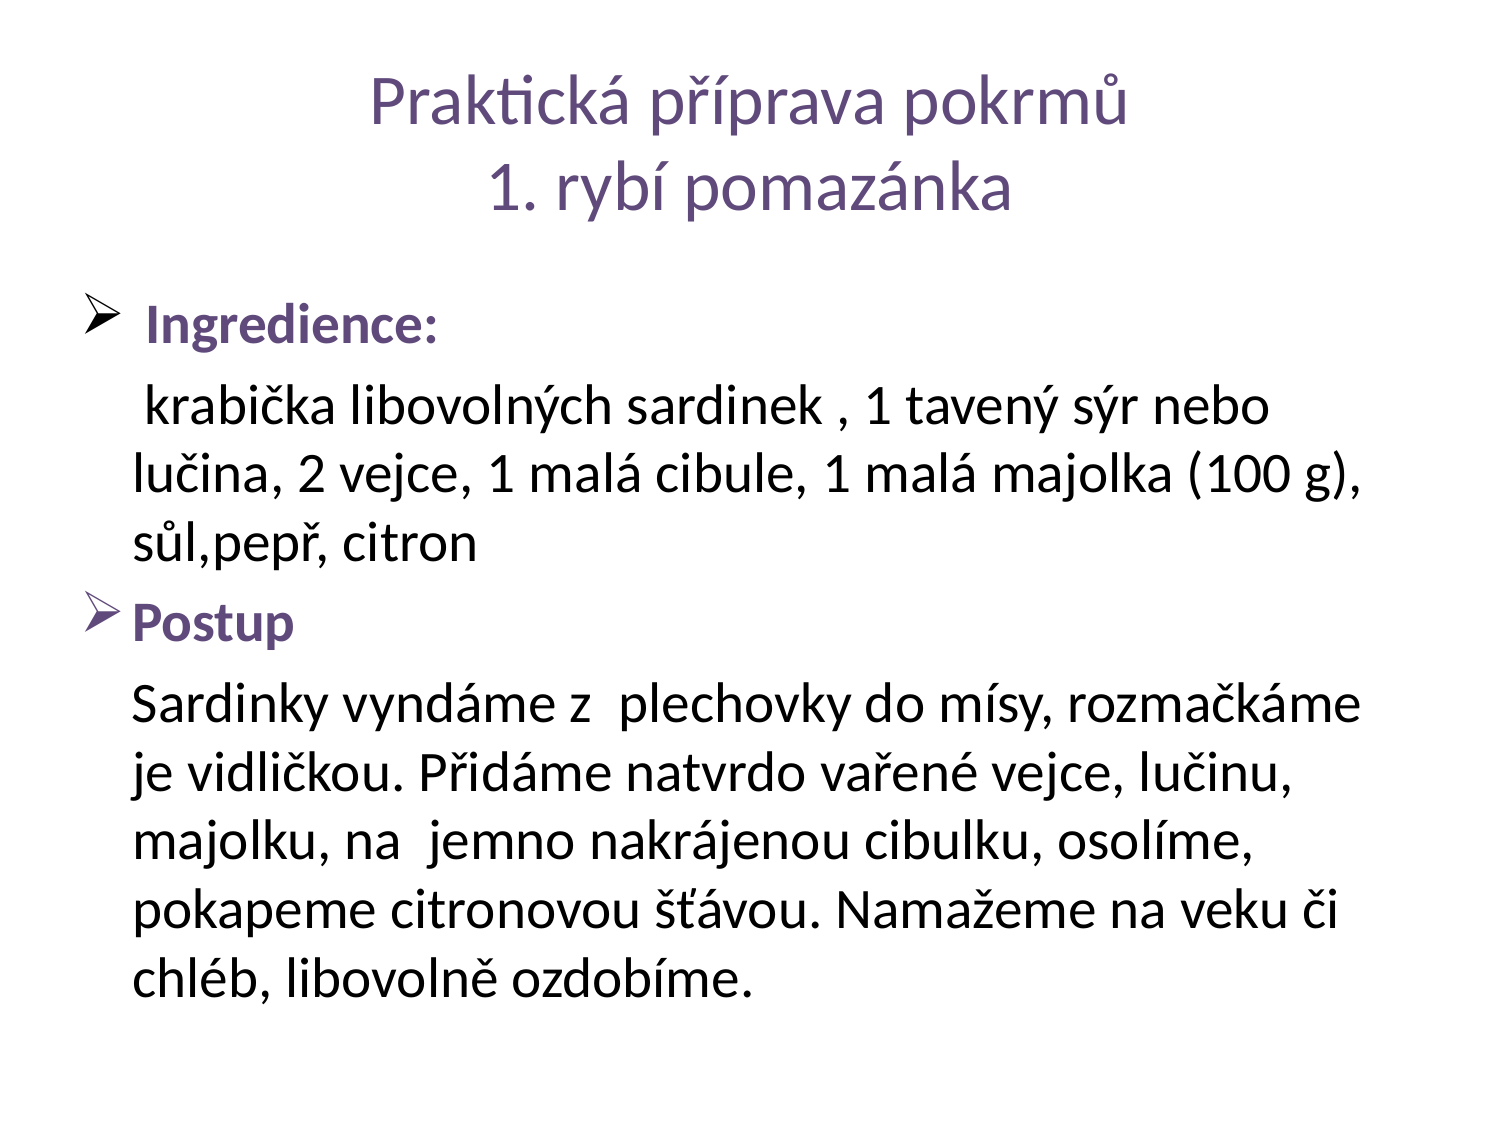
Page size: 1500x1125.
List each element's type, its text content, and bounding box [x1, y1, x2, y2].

title Praktická příprava pokrmů 1. rybí pomazánka [75, 45, 1425, 233]
list Ingredience: krabička libovolných sardinek , 1 tavený sýr nebo lučina, 2 vejce, 1 malá cibule, 1 malá majolka (100 g), sůl,pepř, citron Postup Sardinky vyndáme z plechovky do mísy, rozmačkáme je vidličkou. Přidáme natvrdo vařené vejce, lučinu, majolku, na jemno nakrájenou cibulku, osolíme, pokapeme citronovou šťávou. Namažeme na veku či chléb, libovolně ozdobíme. [64, 278, 1415, 1022]
